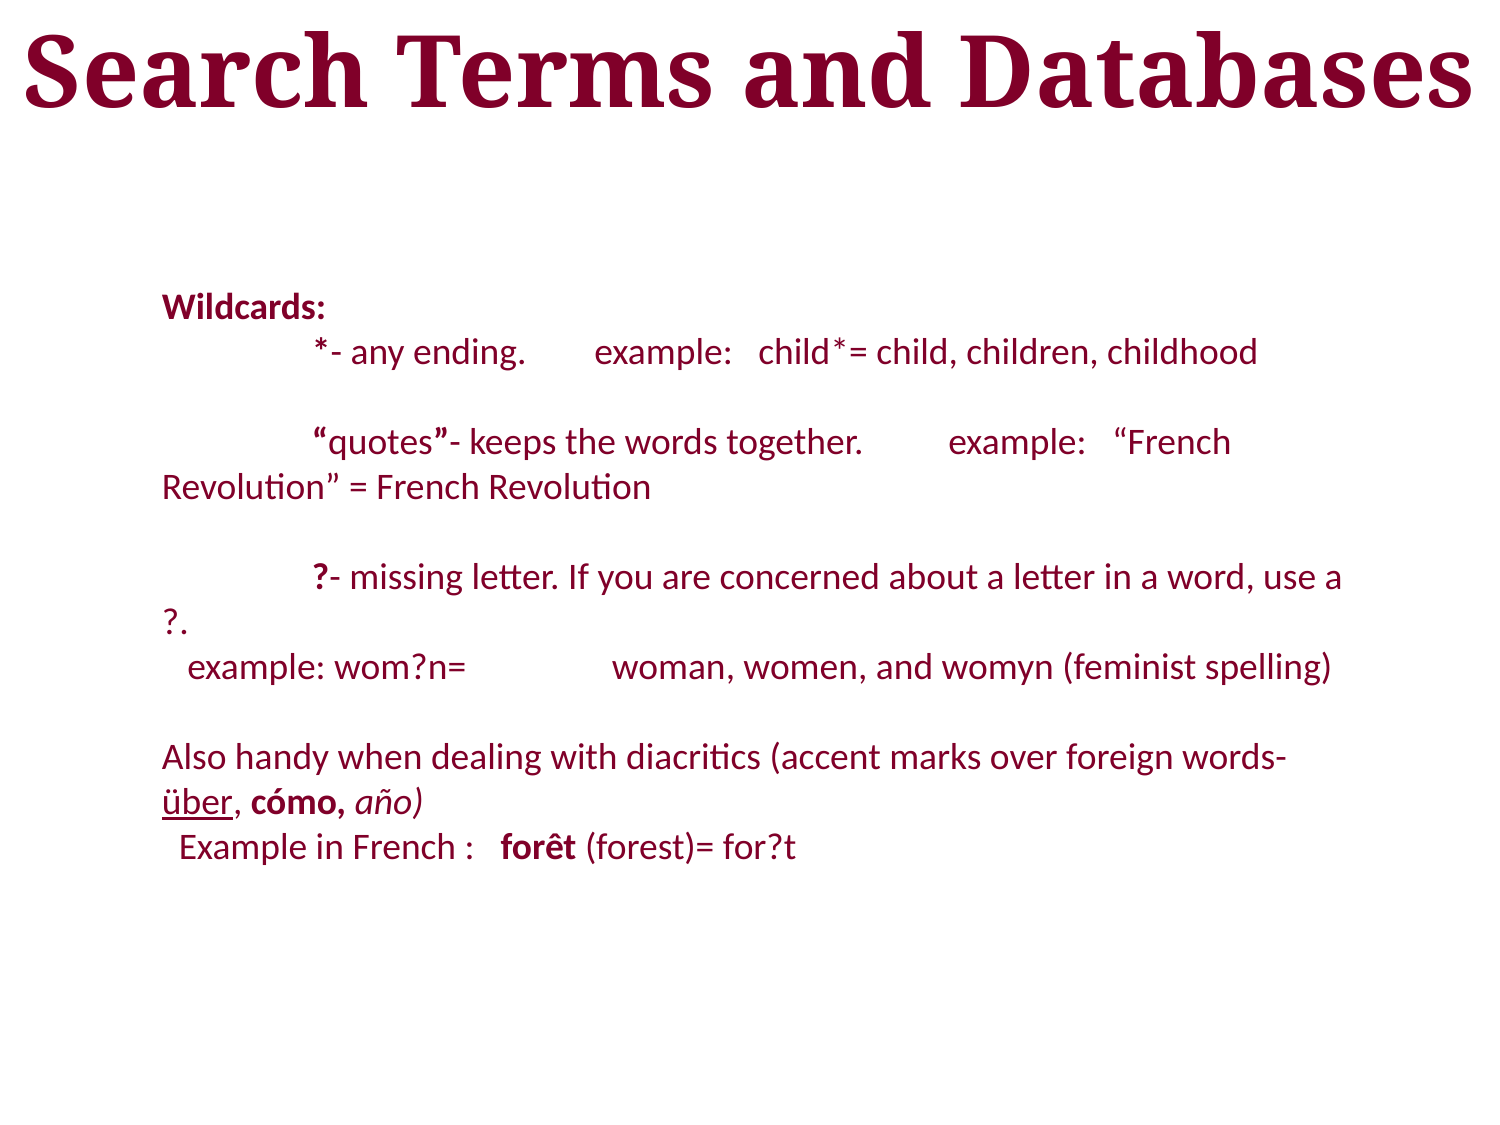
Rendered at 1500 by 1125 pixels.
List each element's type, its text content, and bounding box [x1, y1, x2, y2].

text_box Wildcards: *- any ending. example: child*= child, children, childhood “quotes”- keeps the words together. example: “French Revolution” = French Revolution ?- missing letter. If you are concerned about a letter in a word, use a ?. example: wom?n= woman, women, and womyn (feminist spelling) Also handy when dealing with diacritics (accent marks over foreign words- über, cómo, año) Example in French : forêt (forest)= for?t [147, 274, 1368, 875]
title Search Terms and Databases [0, 0, 1500, 241]
